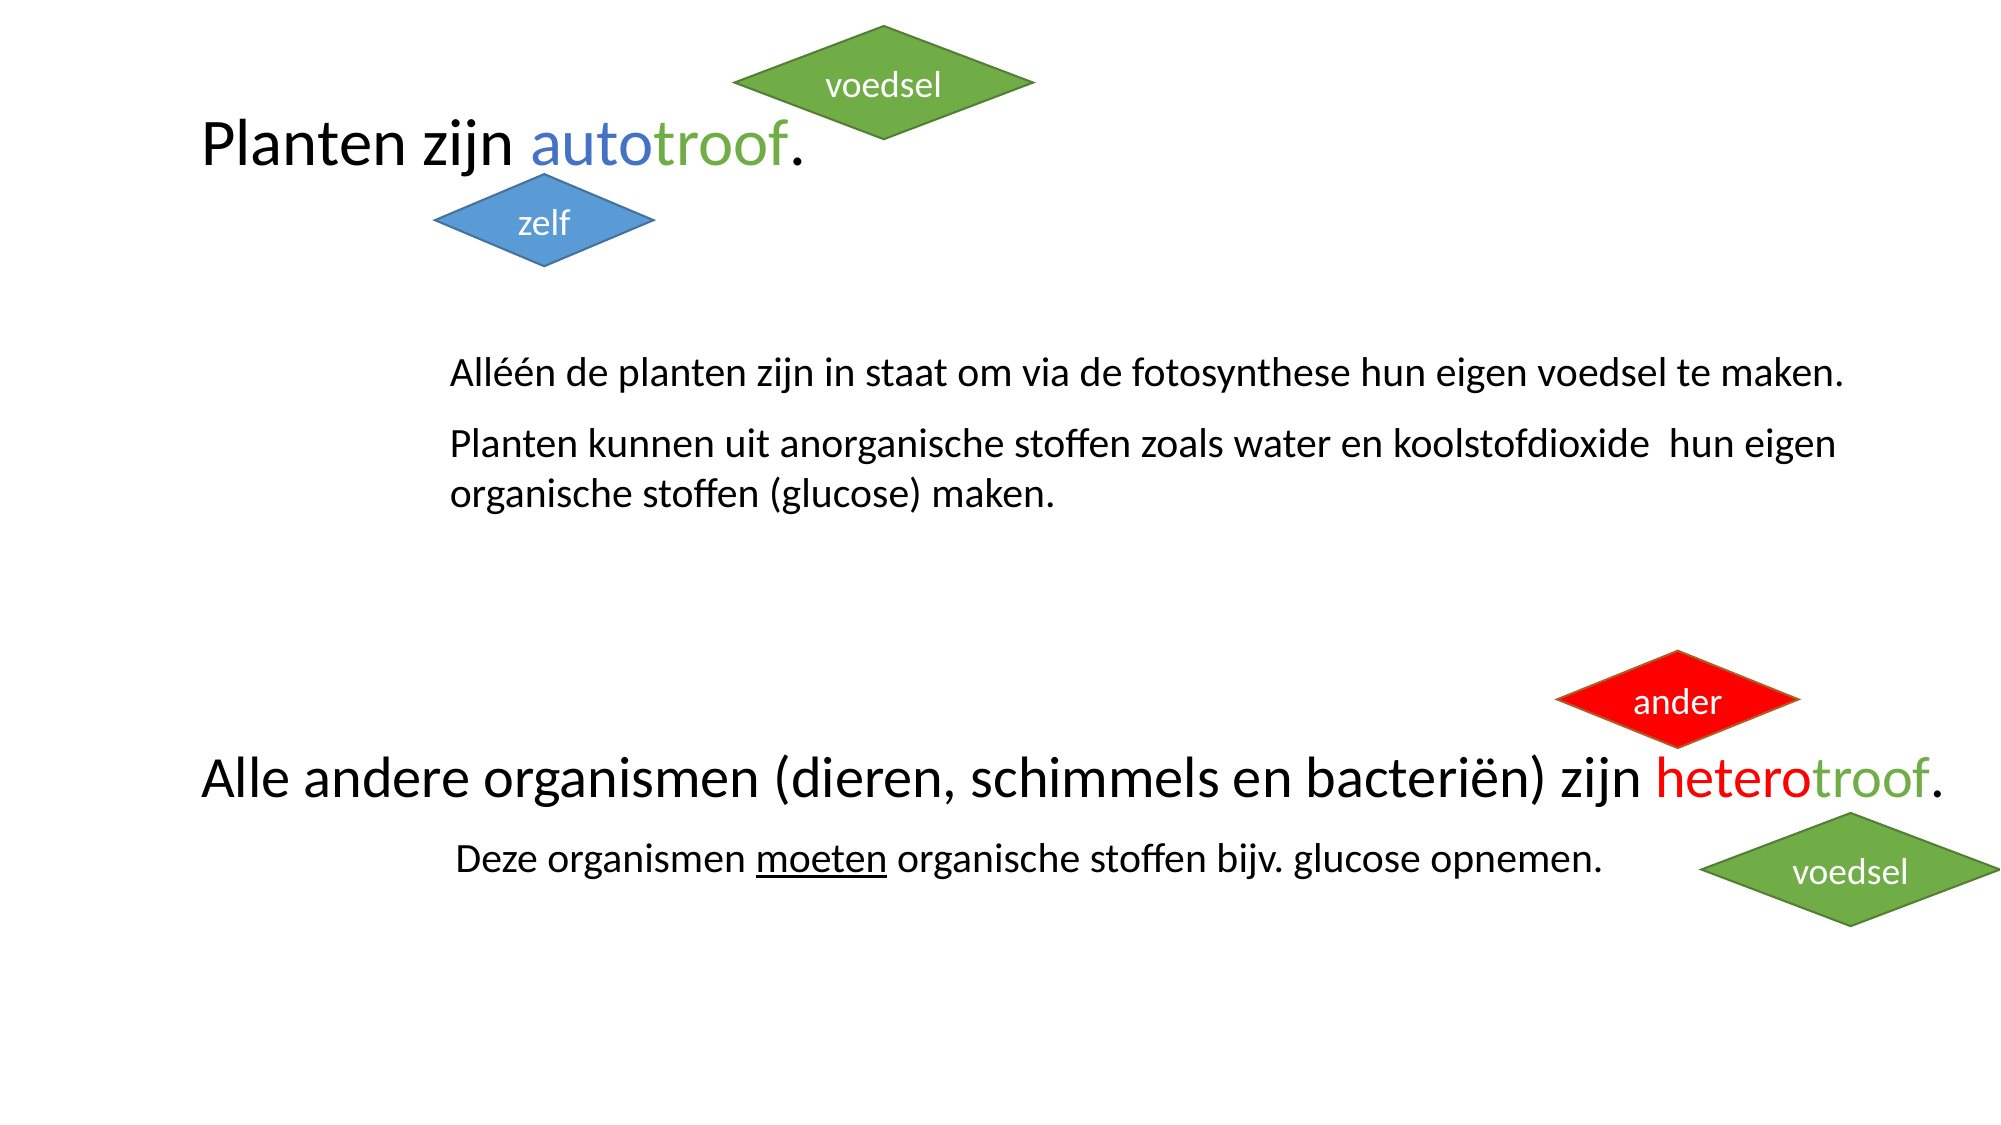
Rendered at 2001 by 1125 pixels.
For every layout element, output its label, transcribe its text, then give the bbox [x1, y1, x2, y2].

text_box Alle andere organismen (dieren, schimmels en bacteriën) zijn heterotroof. Deze organismen moeten organische stoffen bijv. glucose opnemen. [186, 732, 1977, 888]
text_box voedsel [731, 24, 1037, 91]
text_box Alléén de planten zijn in staat om via de fotosynthese hun eigen voedsel te maken. Planten kunnen uit anorganische stoffen zoals water en koolstofdioxide hun eigen organische stoffen (glucose) maken. [435, 246, 1942, 587]
text_box Planten zijn autotroof. [186, 91, 1078, 186]
text_box ander [1554, 649, 1802, 750]
text_box voedsel [1698, 811, 2000, 928]
text_box zelf [432, 186, 657, 268]
